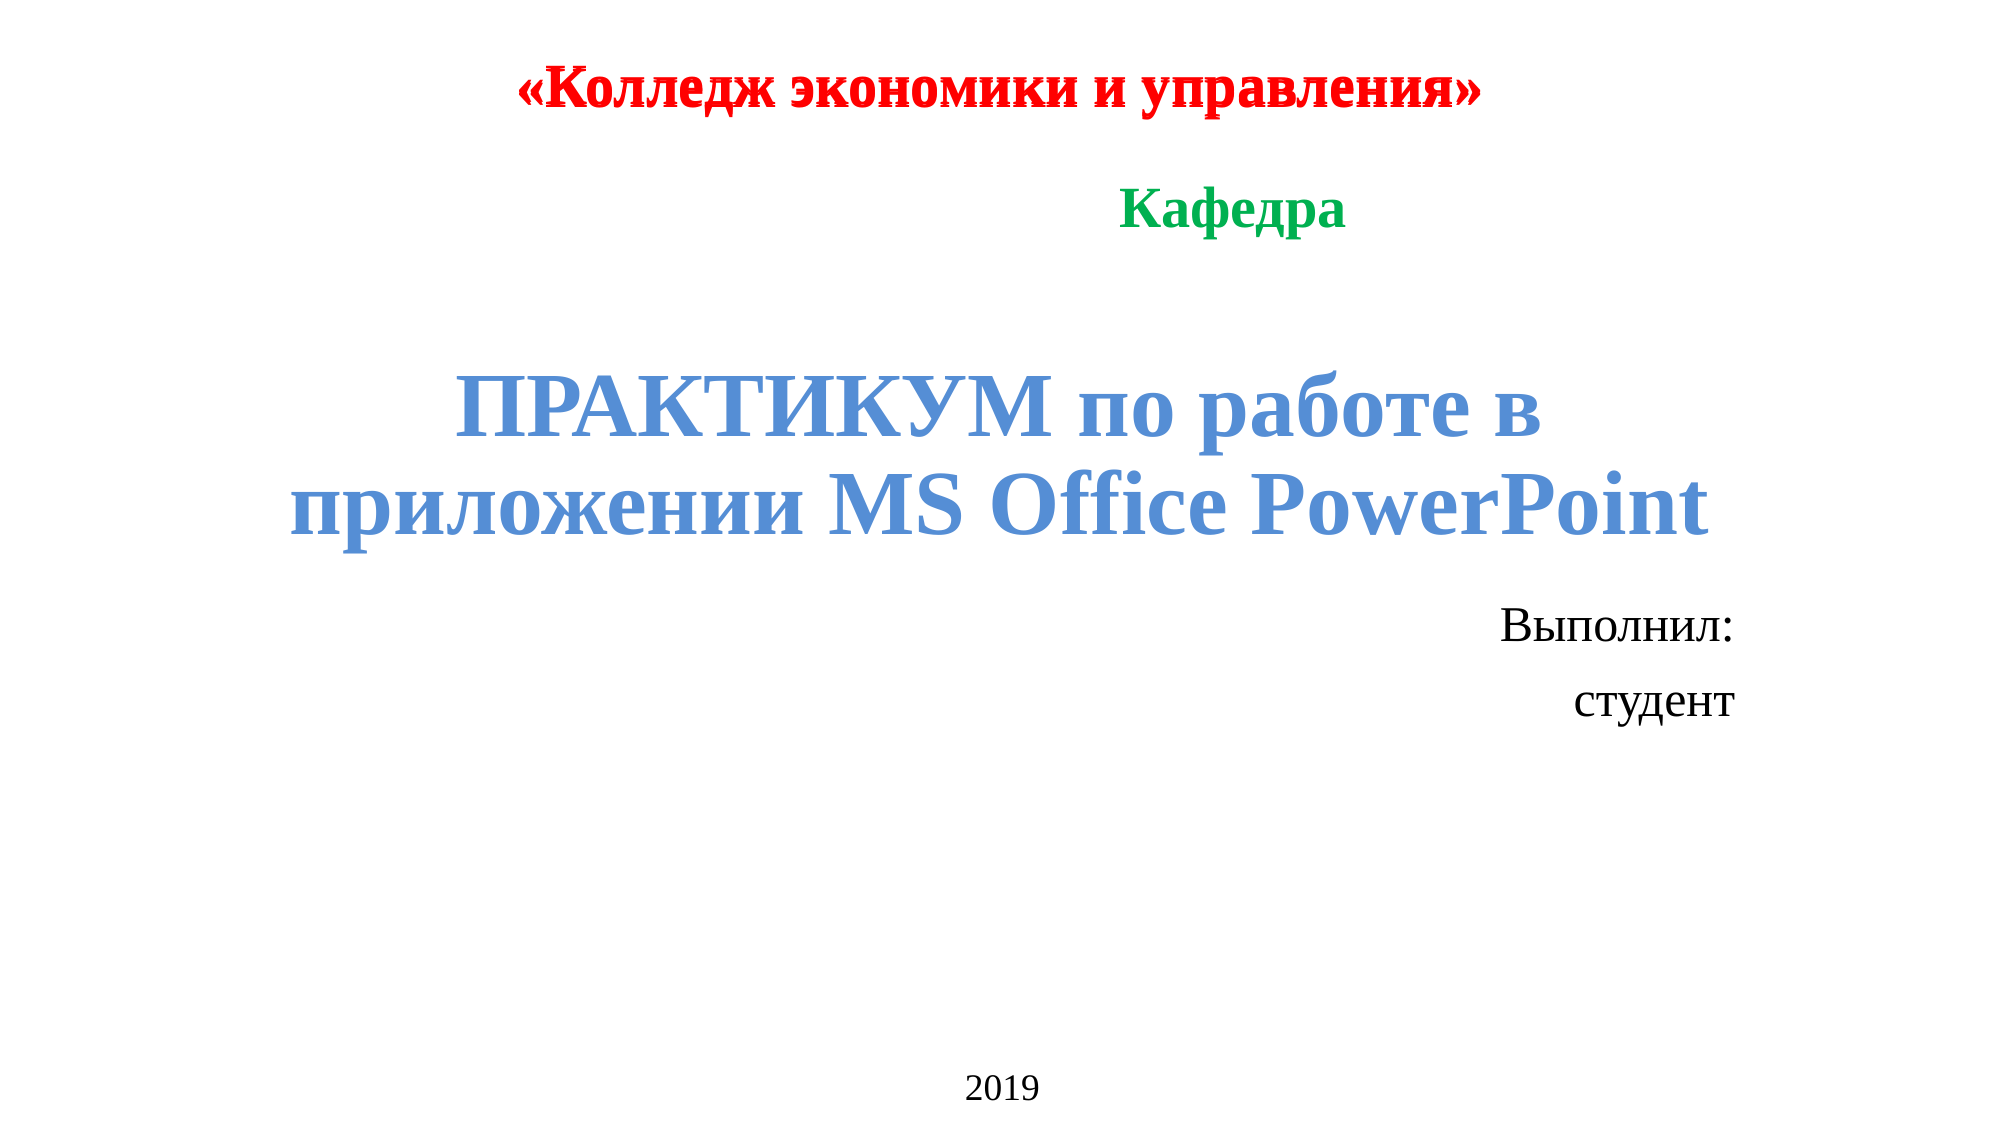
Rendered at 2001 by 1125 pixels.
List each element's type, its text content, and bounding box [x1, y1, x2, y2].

title ПРАКТИКУМ по работе в приложении MS Office PowerPoint [249, 170, 1750, 563]
text_box Кафедра [1104, 151, 1362, 247]
text_box «Колледж экономики и управления» [501, 31, 1498, 127]
subtitle Выполнил: студент [249, 590, 1750, 863]
text_box 2019 [950, 1055, 1087, 1115]
